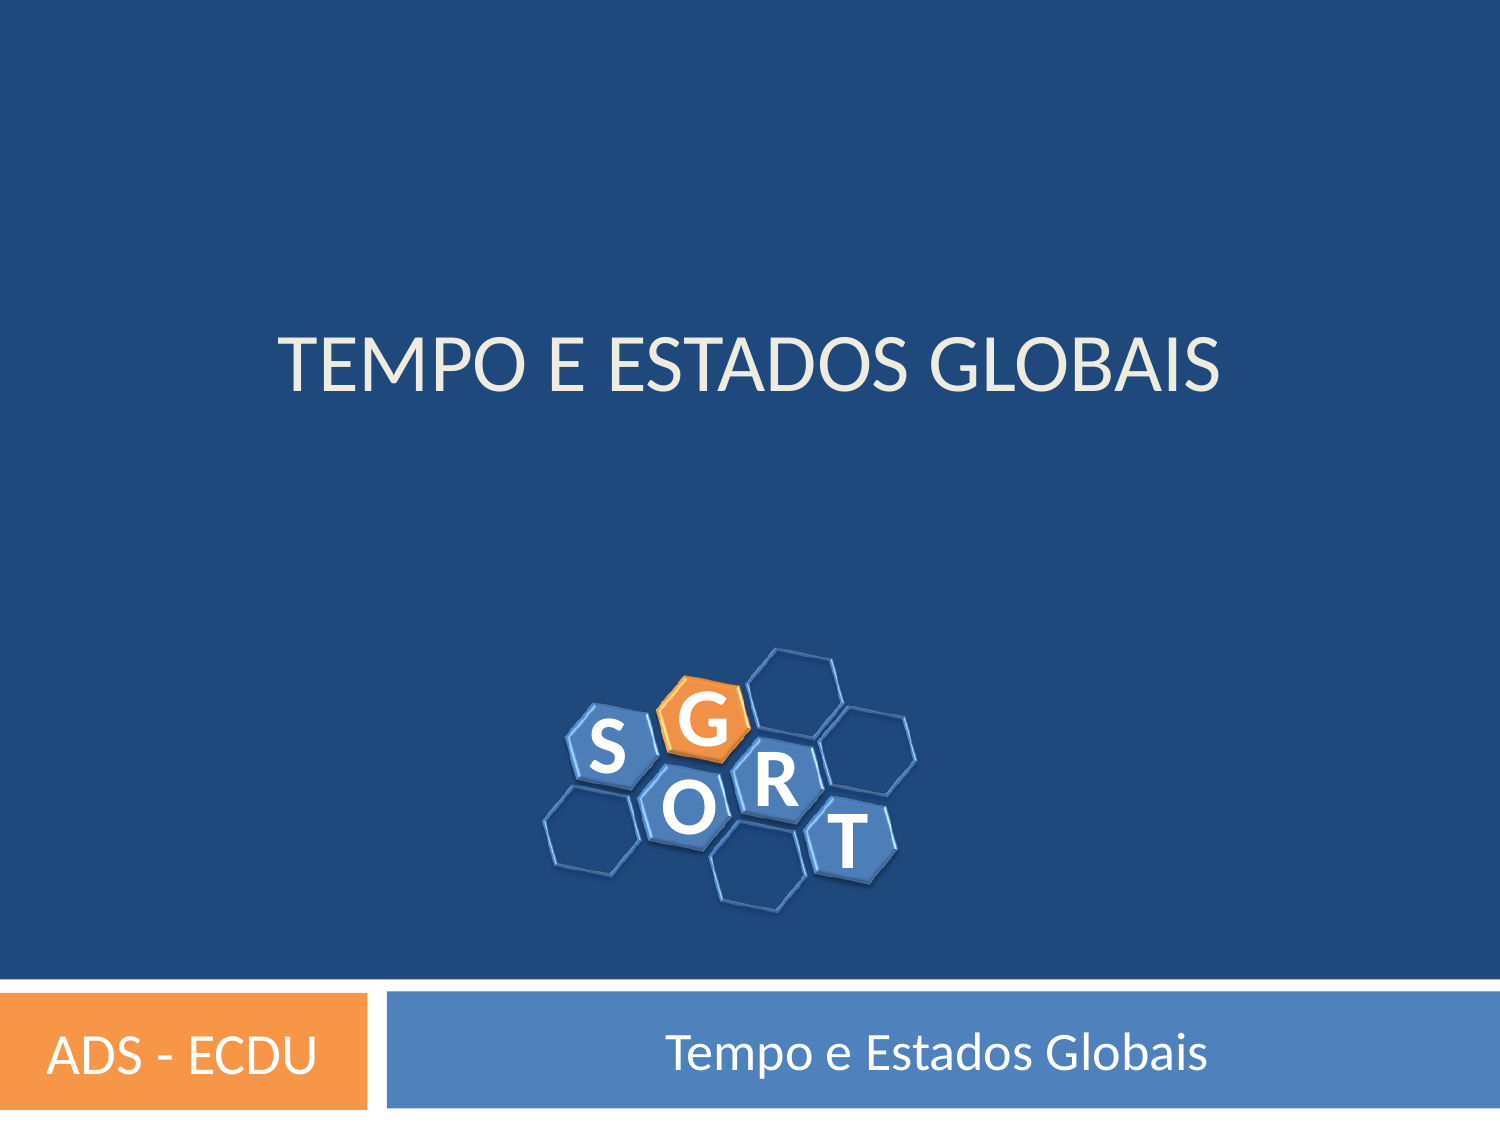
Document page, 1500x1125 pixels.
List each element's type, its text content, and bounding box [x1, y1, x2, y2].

text_box TEMPO E ESTADOS GLOBAIS [53, 207, 1447, 508]
picture [530, 640, 928, 924]
text_box Tempo e Estados Globais [387, 992, 1488, 1105]
